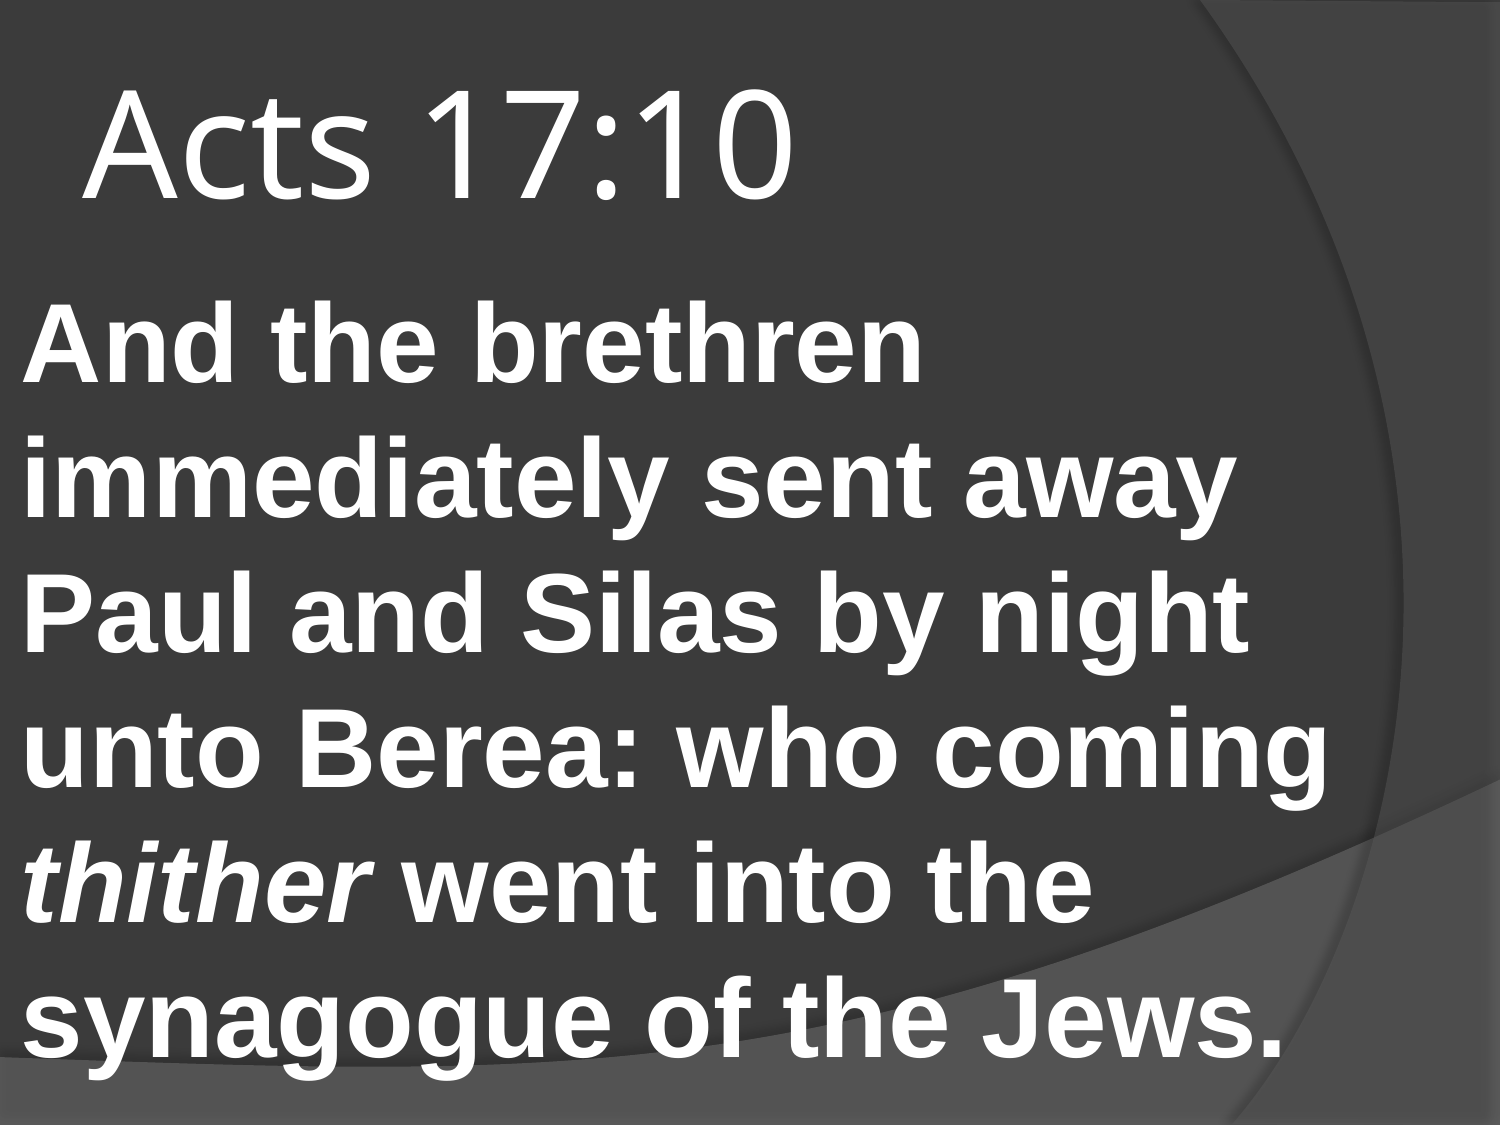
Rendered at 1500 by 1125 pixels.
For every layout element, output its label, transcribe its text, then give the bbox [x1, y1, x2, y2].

title Acts 17:10 [75, 45, 1300, 233]
list And the brethren immediately sent away Paul and Silas by night unto Berea: who coming thither went into the synagogue of the Jews. [0, 262, 1488, 1125]
